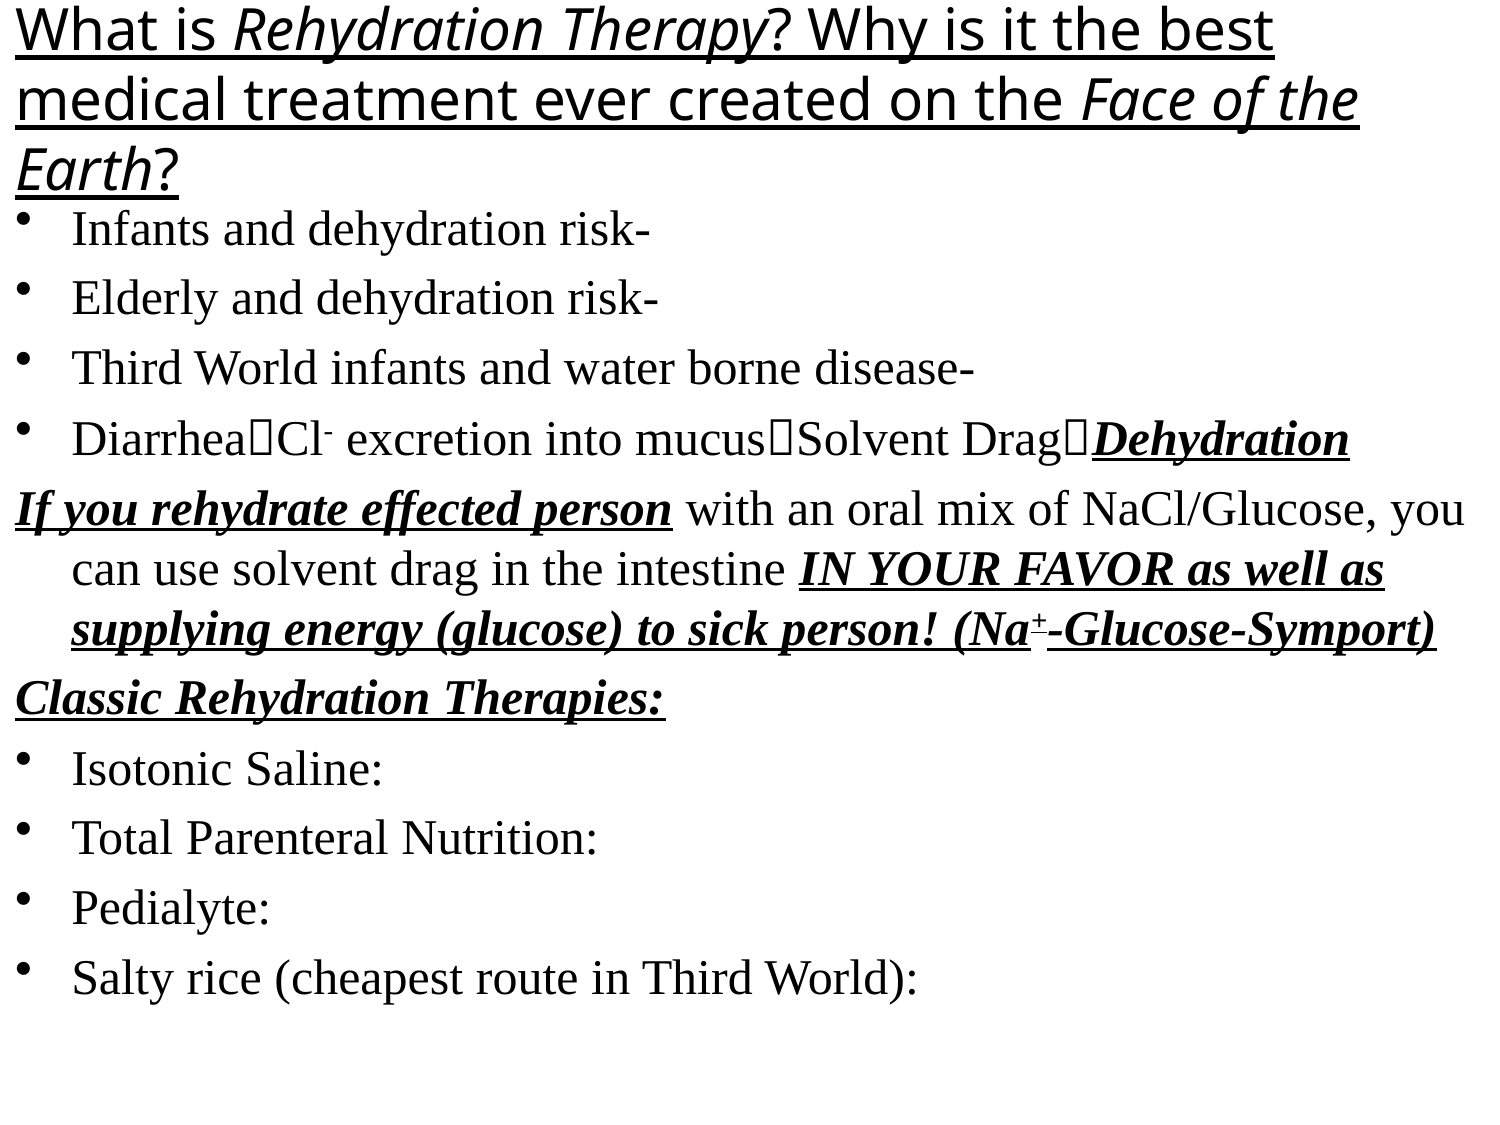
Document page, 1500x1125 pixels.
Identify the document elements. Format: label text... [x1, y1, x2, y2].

title What is Rehydration Therapy? Why is it the best medical treatment ever created on the Face of the Earth? [0, 45, 1500, 150]
list Infants and dehydration risk- Elderly and dehydration risk- Third World infants and water borne disease- DiarrheaCl- excretion into mucusSolvent DragDehydration If you rehydrate effected person with an oral mix of NaCl/Glucose, you can use solvent drag in the intestine IN YOUR FAVOR as well as supplying energy (glucose) to sick person! (Na+-Glucose-Symport) Classic Rehydration Therapies: Isotonic Saline: Total Parenteral Nutrition: Pedialyte: Salty rice (cheapest route in Third World): [0, 187, 1500, 1005]
